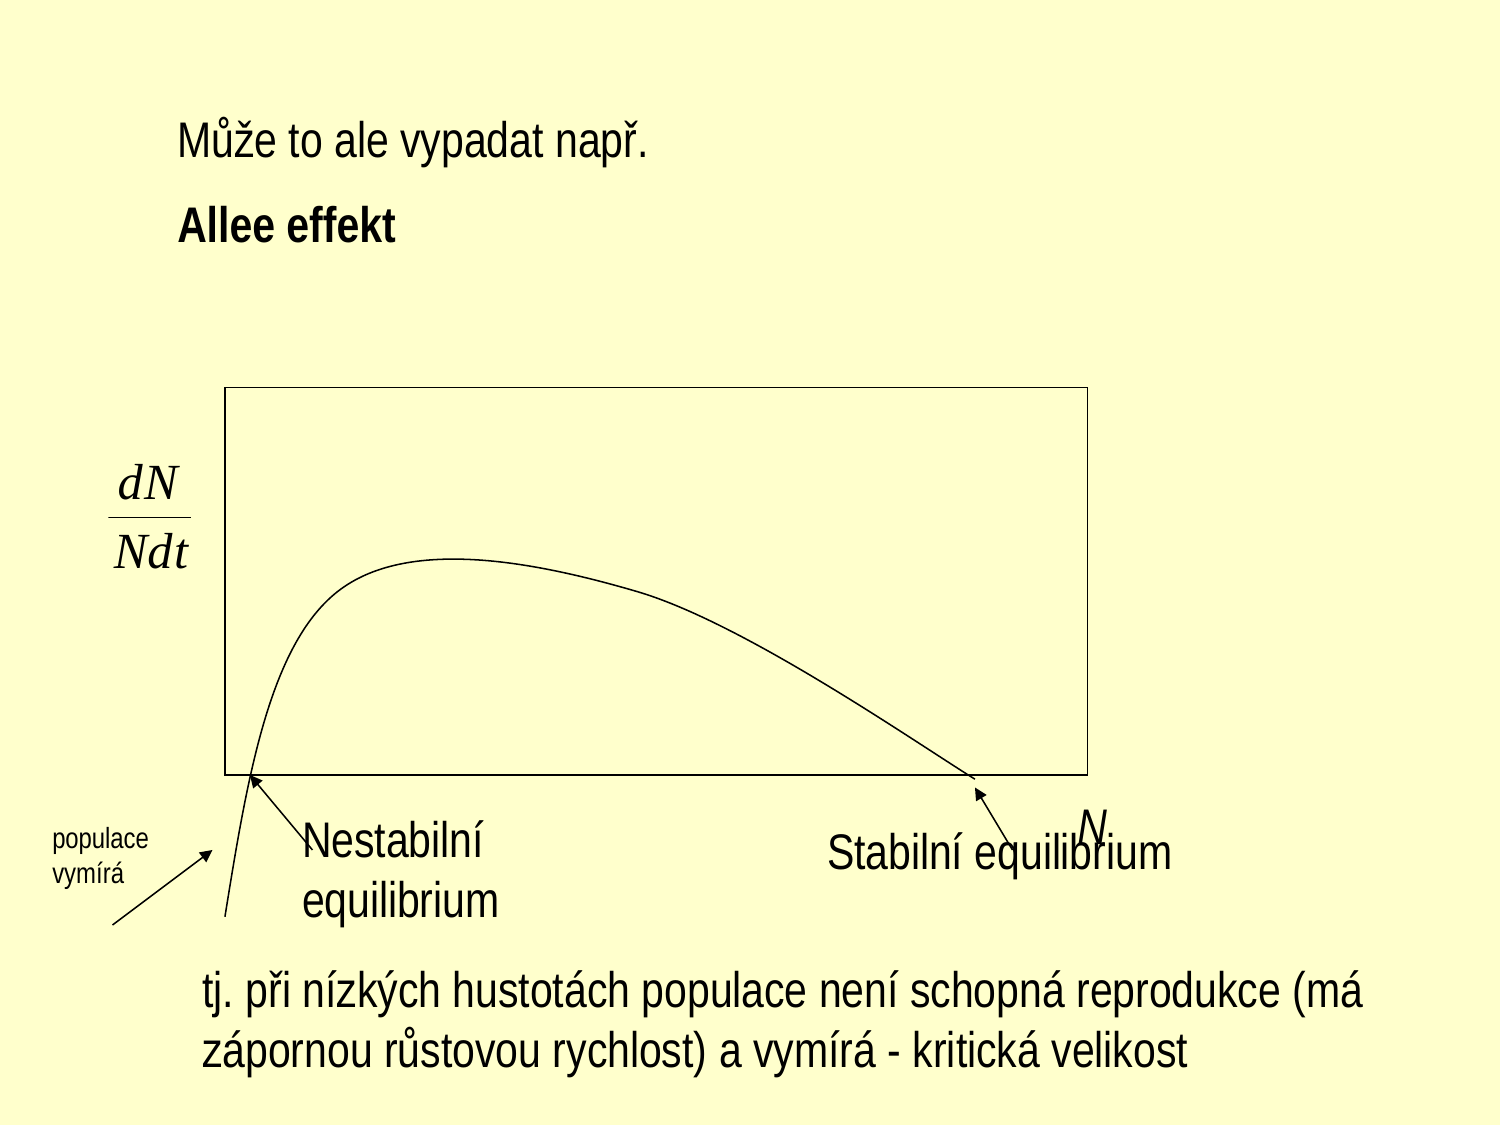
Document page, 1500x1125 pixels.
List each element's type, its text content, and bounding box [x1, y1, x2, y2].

text_box [225, 387, 1088, 775]
text_box Nestabilní equilibrium [287, 799, 588, 935]
text_box [975, 787, 990, 812]
text_box [250, 559, 975, 851]
text_box [224, 777, 287, 917]
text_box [99, 449, 201, 665]
text_box Může to ale vypadat např. Allee effekt [162, 99, 863, 260]
text_box [249, 774, 287, 820]
text_box tj. při nízkých hustotách populace není schopná reprodukce (má zápornou růstovou rychlost) a vymírá - kritická velikost [187, 949, 1438, 1085]
text_box populace vymírá [37, 812, 213, 898]
text_box N [1062, 787, 1250, 863]
text_box Stabilní equilibrium [812, 812, 1200, 888]
